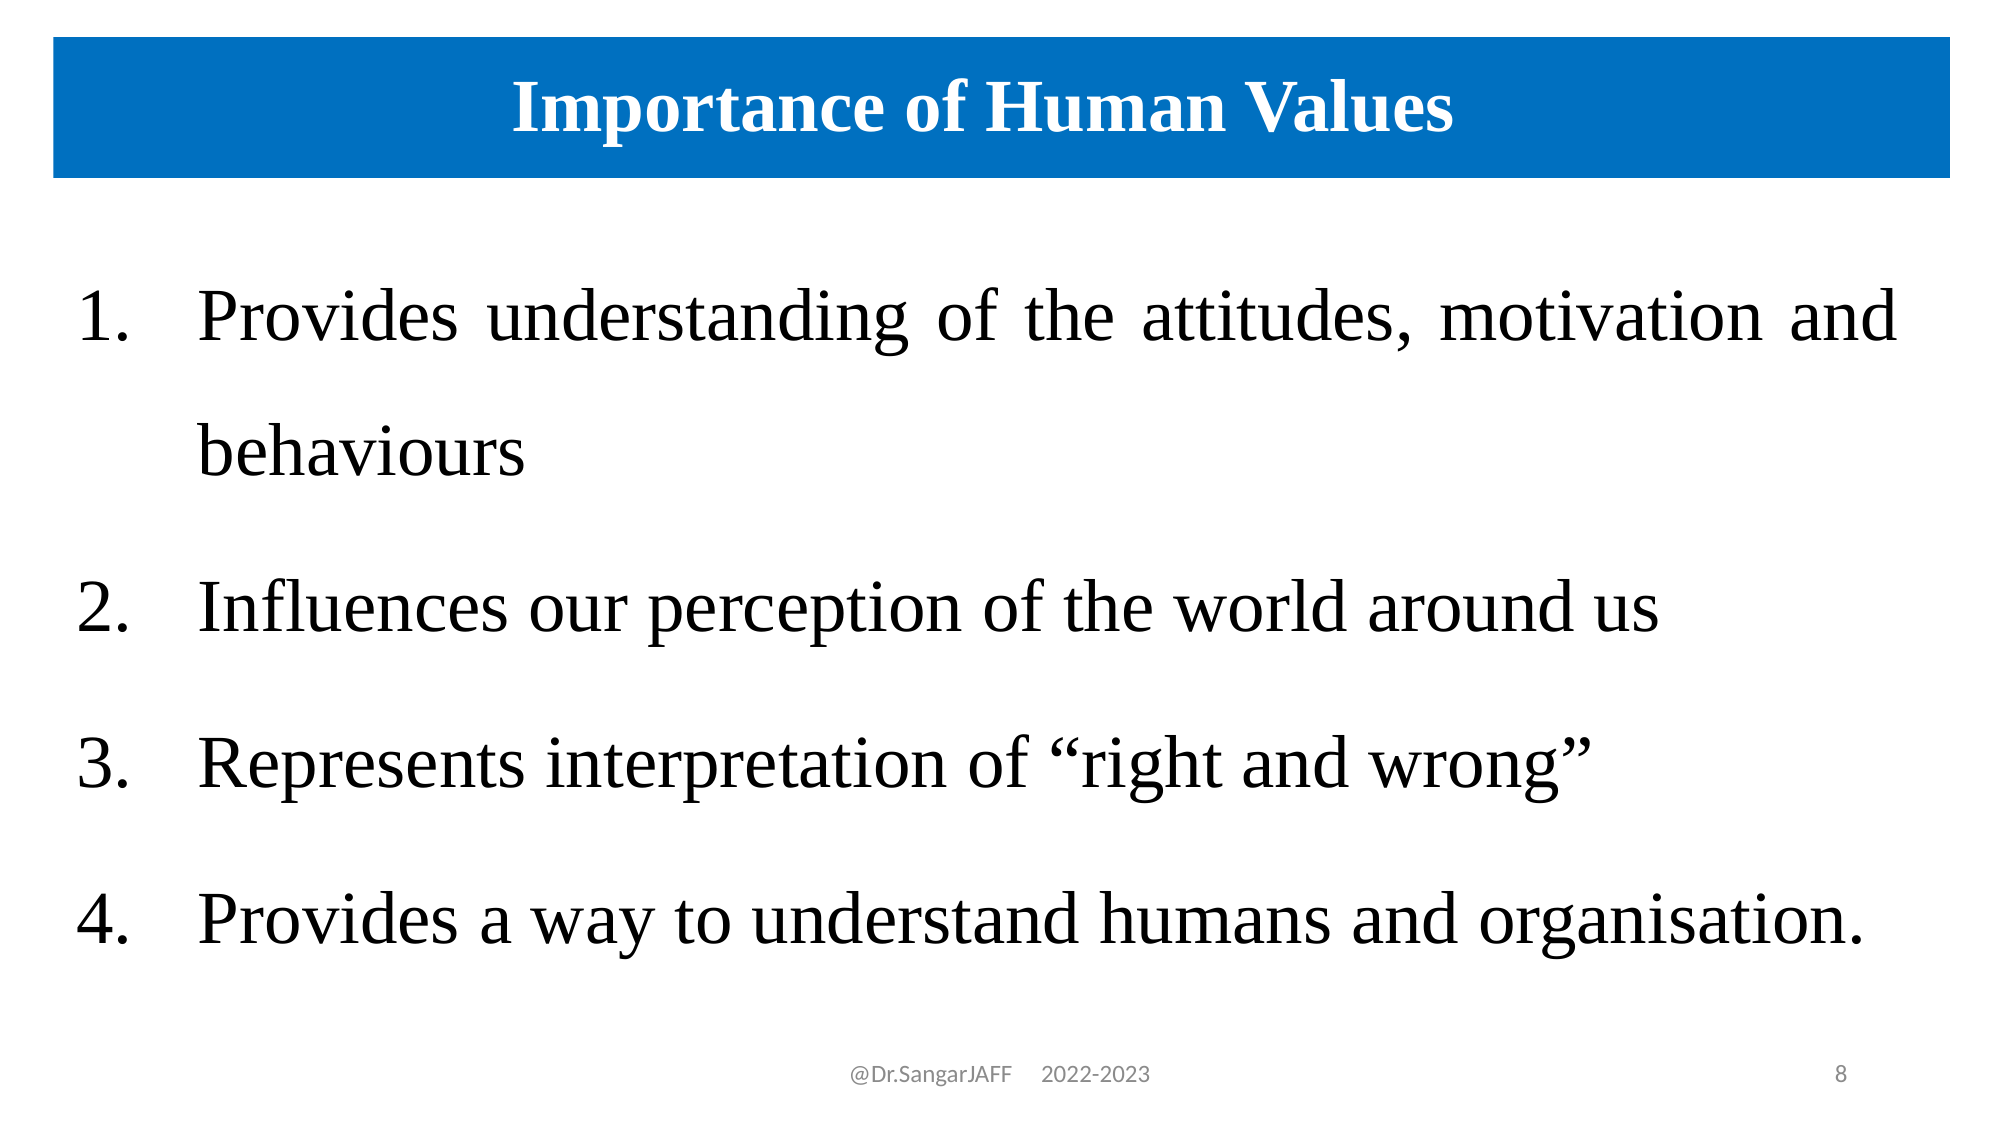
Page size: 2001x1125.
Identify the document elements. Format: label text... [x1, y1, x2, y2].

title Importance of Human Values [53, 37, 1950, 178]
footer @Dr.SangarJAFF 2022-2023 [662, 1042, 1338, 1103]
slide_number 8 [1412, 1042, 1863, 1103]
list Provides understanding of the attitudes, motivation and behaviours Influences our perception of the world around us Represents interpretation of “right and wrong” Provides a way to understand humans and organisation. [61, 213, 1915, 927]
